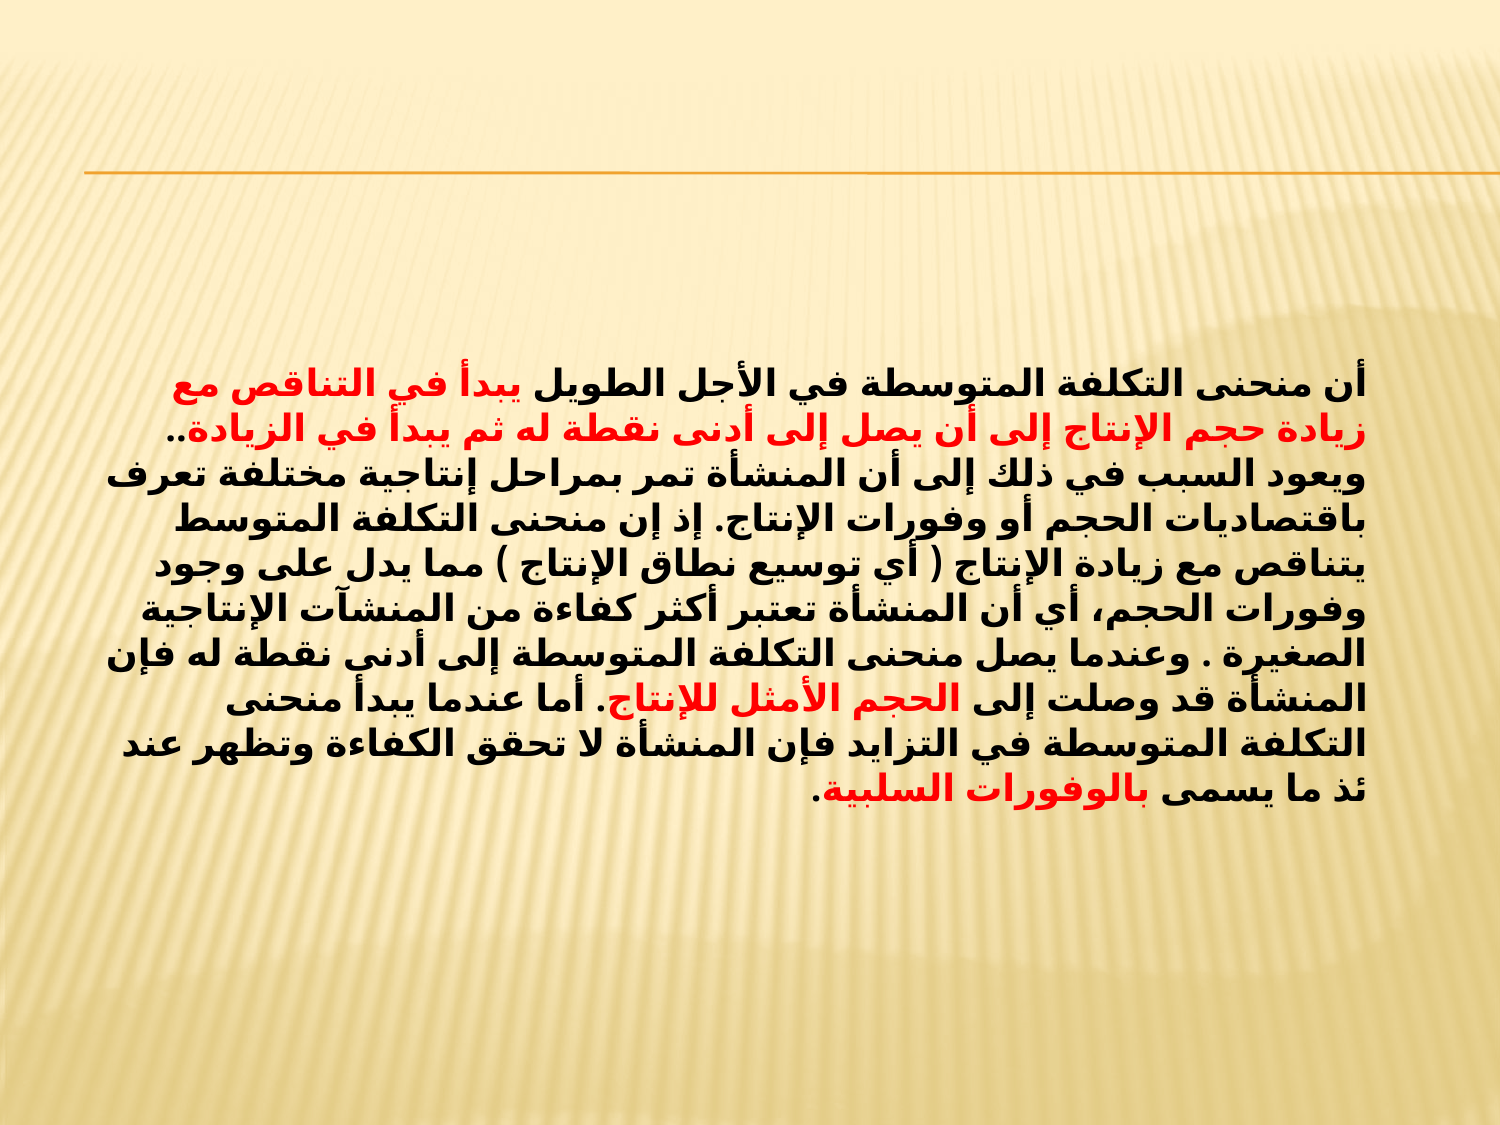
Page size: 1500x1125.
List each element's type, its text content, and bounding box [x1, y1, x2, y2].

text_box أن منحنى التكلفة المتوسطة في الأجل الطويل يبدأ في التناقص مع زيادة حجم الإنتاج إلى أن يصل إلى أدنى نقطة له ثم يبدأ في الزيادة.. ويعود السبب في ذلك إلى أن المنشأة تمر بمراحل إنتاجية مختلفة تعرف باقتصاديات الحجم أو وفورات الإنتاج. إذ إن منحنى التكلفة المتوسط يتناقص مع زيادة الإنتاج ( أي توسيع نطاق الإنتاج ) مما يدل على وجود وفورات الحجم، أي أن المنشأة تعتبر أكثر كفاءة من المنشآت الإنتاجية الصغيرة . وعندما يصل منحنى التكلفة المتوسطة إلى أدنى نقطة له فإن المنشأة قد وصلت إلى الحجم الأمثل للإنتاج. أما عندما يبدأ منحنى التكلفة المتوسطة في التزايد فإن المنشأة لا تحقق الكفاءة وتظهر عند ئذ ما يسمى بالوفورات السلبية. [82, 351, 1383, 817]
